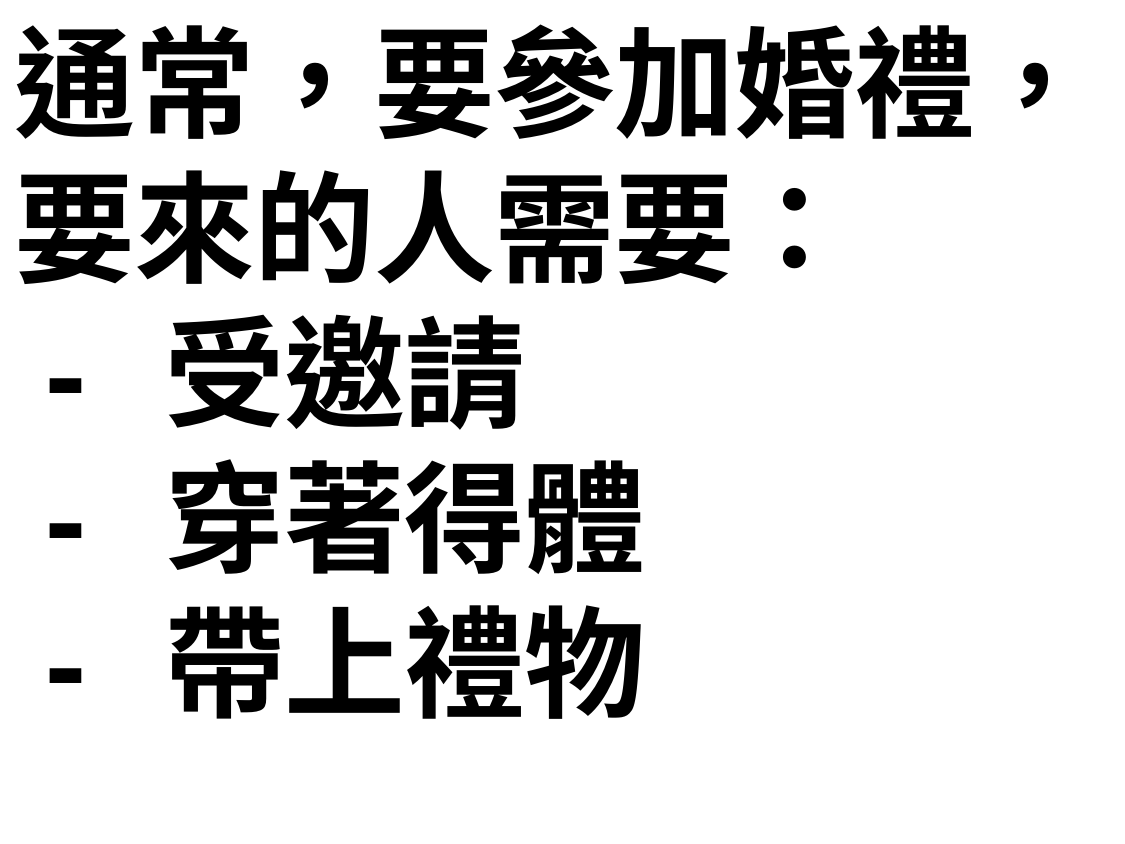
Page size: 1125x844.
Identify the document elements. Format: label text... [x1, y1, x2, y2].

text_box 通常，要參加婚禮，要來的人需要： - 受邀請 - 穿著得體 - 帶上禮物 [0, 0, 1125, 740]
